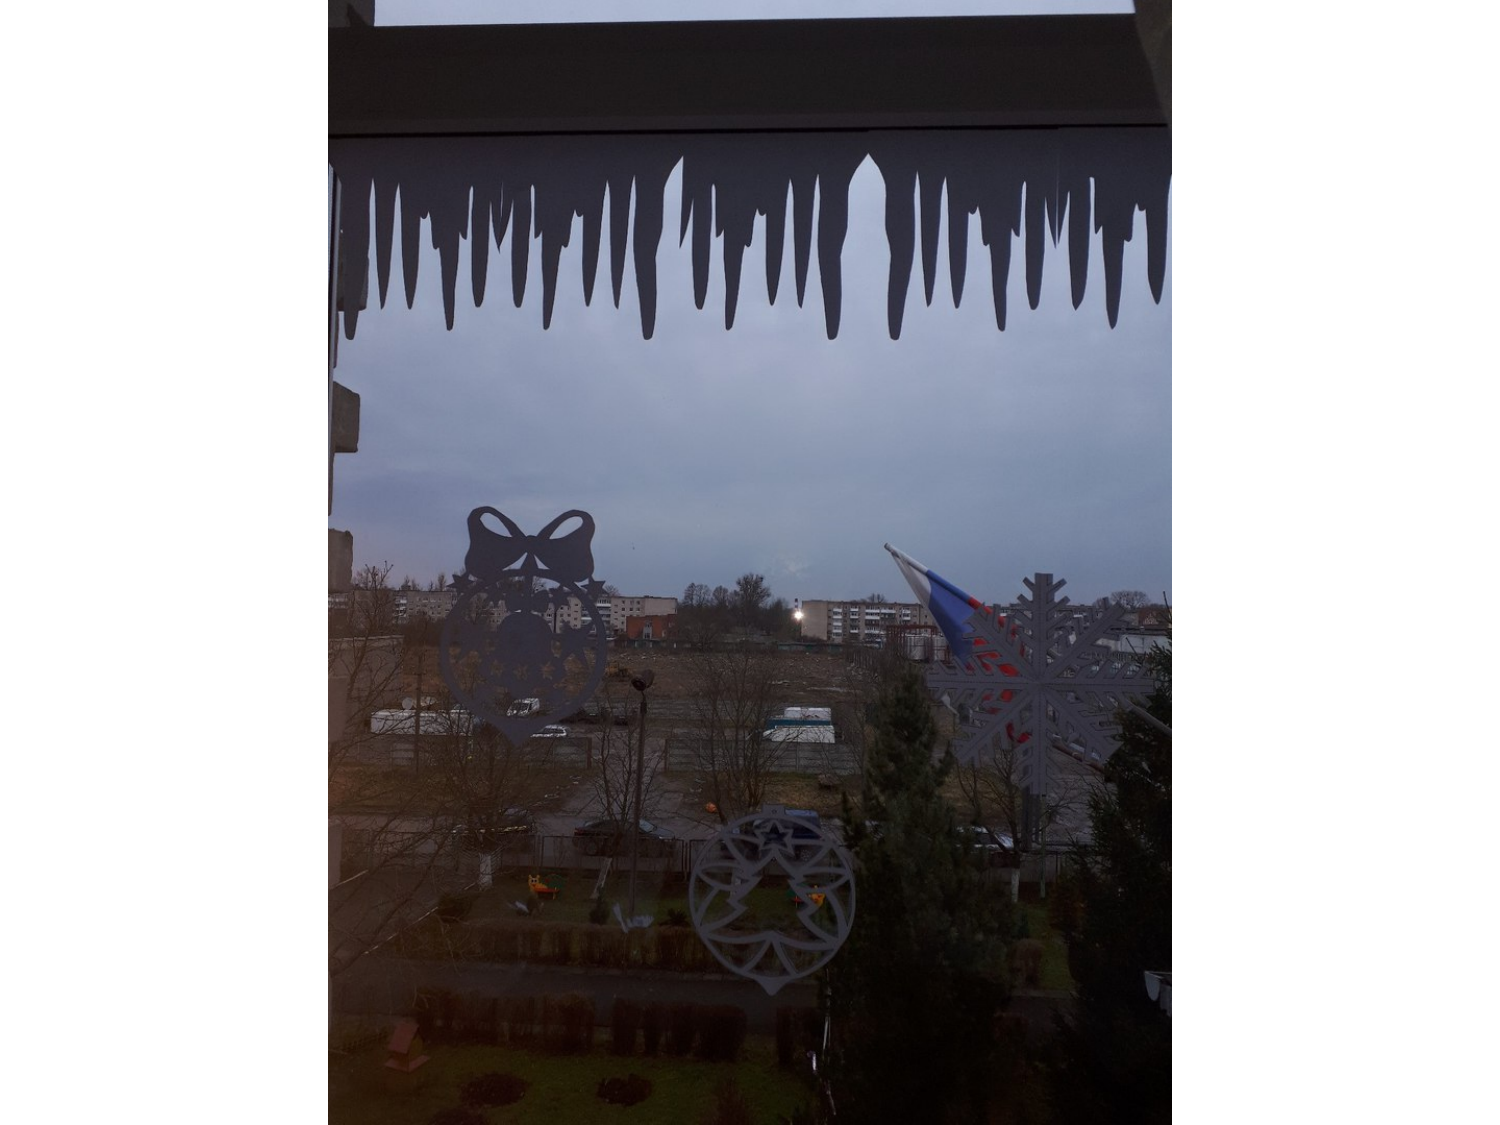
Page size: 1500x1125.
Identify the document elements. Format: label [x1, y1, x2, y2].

picture [327, 0, 1173, 1125]
